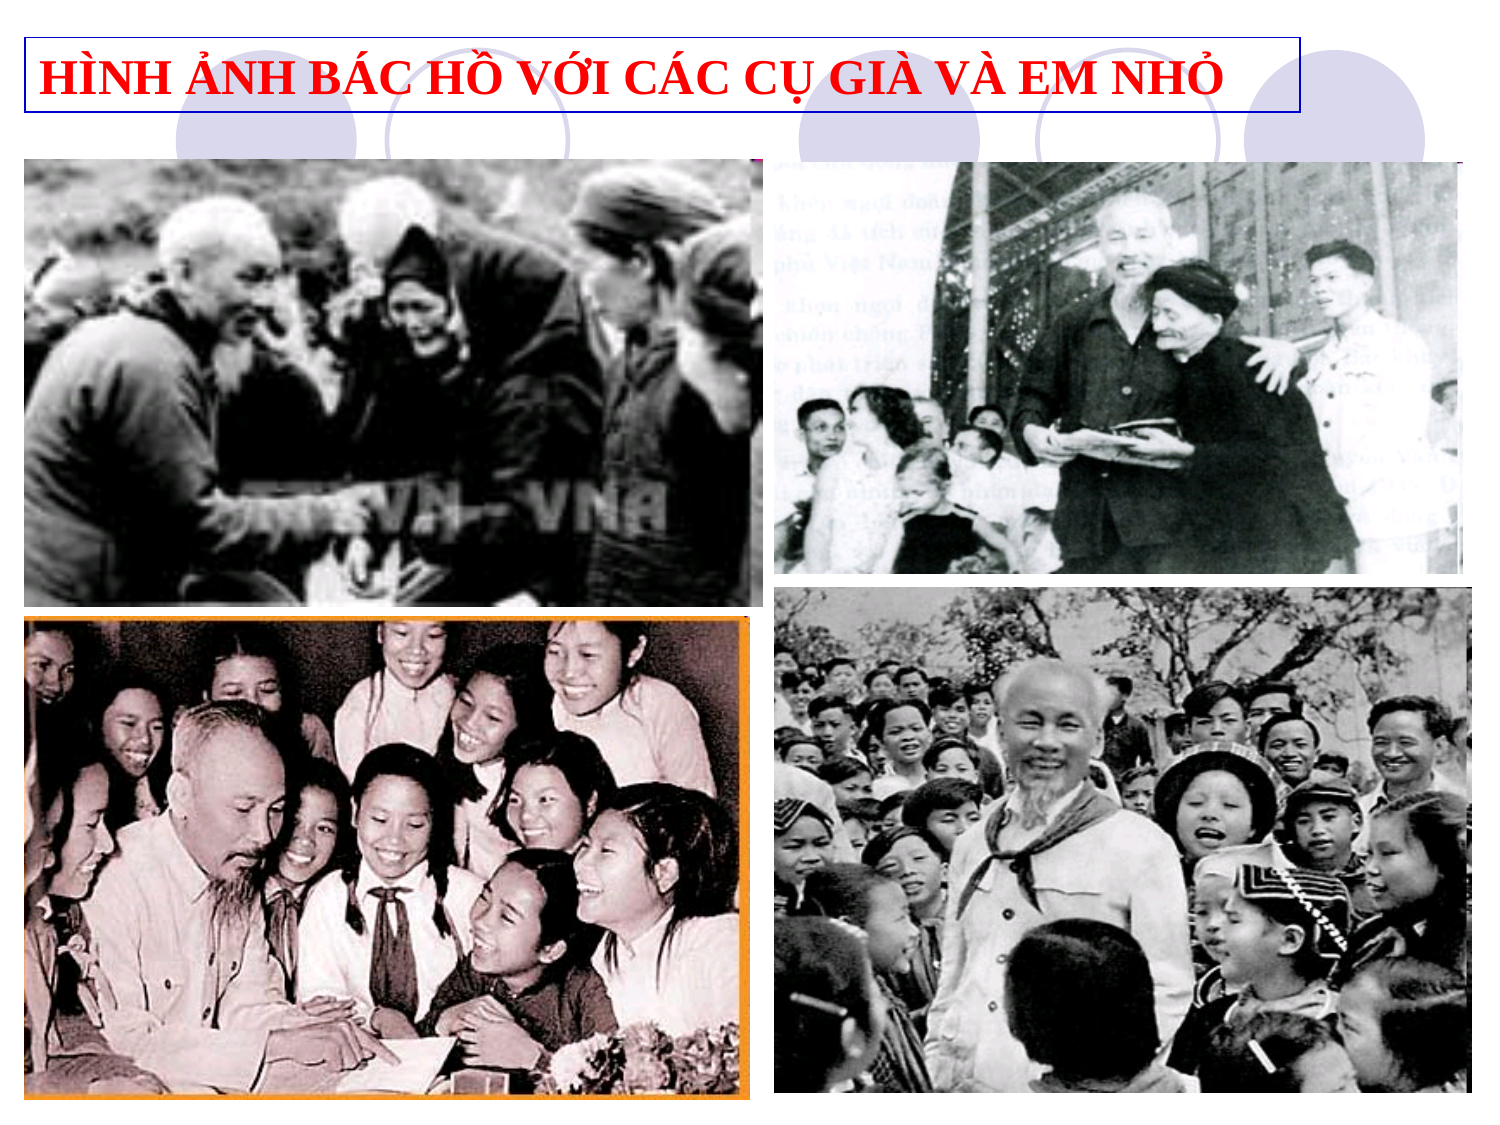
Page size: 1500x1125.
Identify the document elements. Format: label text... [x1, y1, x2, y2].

picture [24, 159, 763, 608]
picture [774, 162, 1463, 574]
picture [774, 587, 1472, 1093]
text_box HÌNH ẢNH BÁC HỒ VỚI CÁC CỤ GIÀ VÀ EM NHỎ [24, 37, 1300, 113]
picture [24, 616, 751, 1101]
